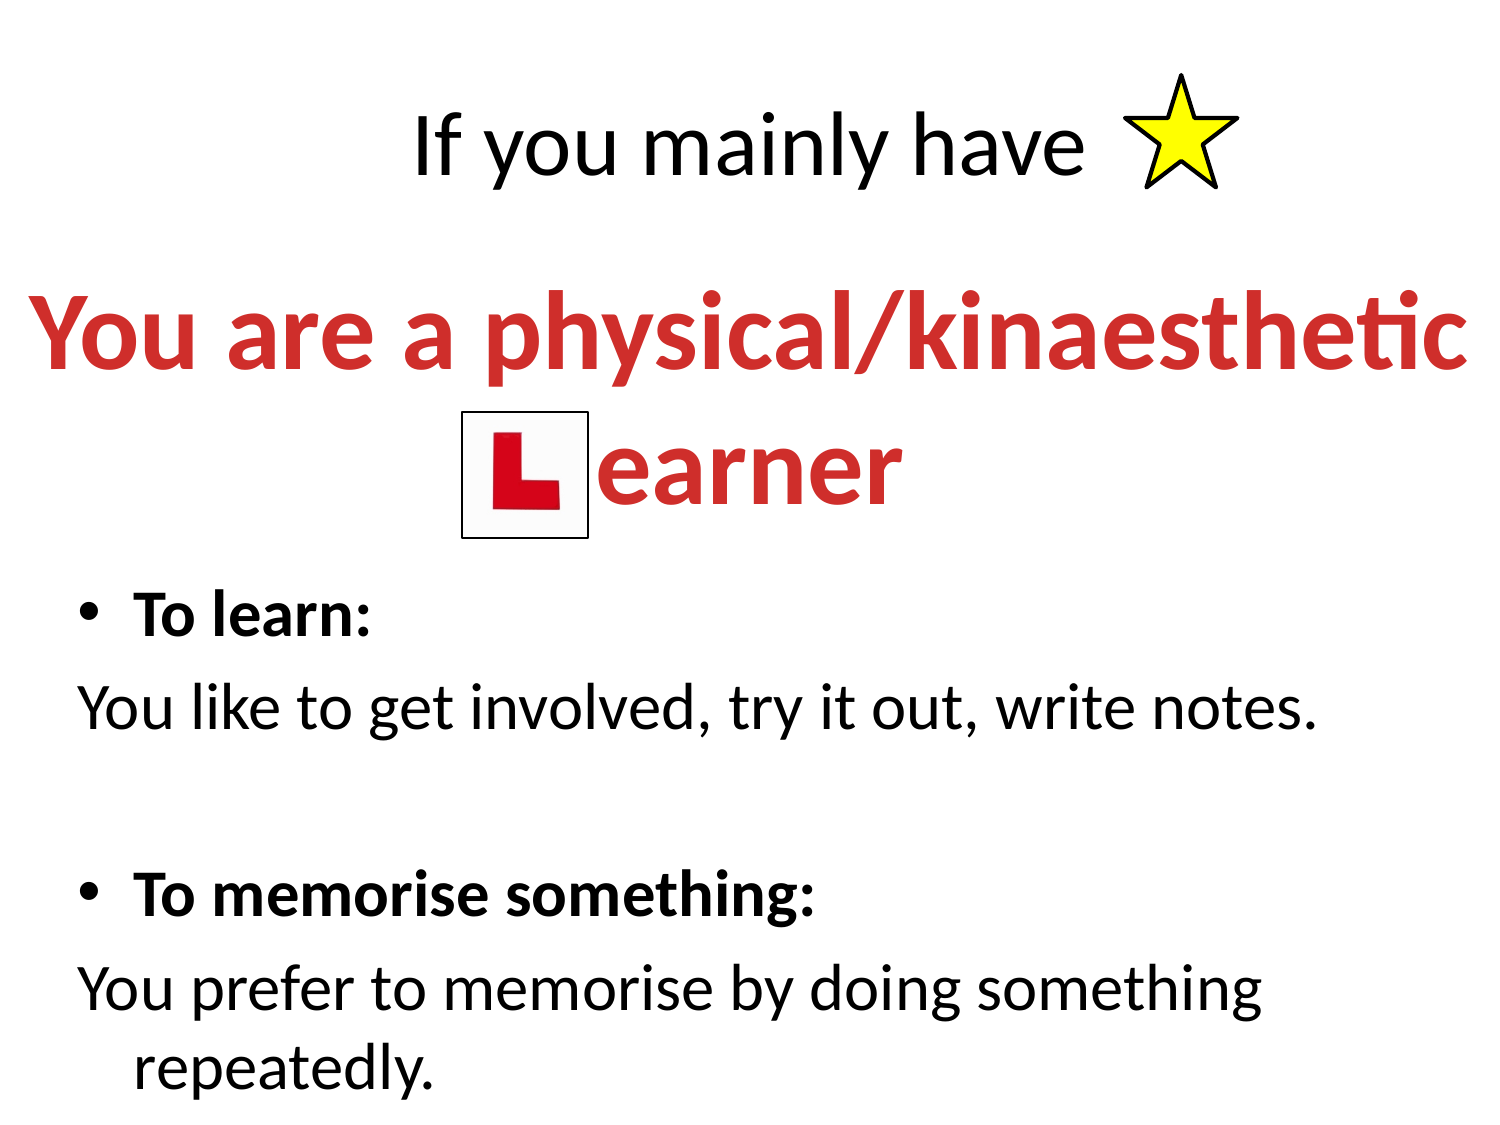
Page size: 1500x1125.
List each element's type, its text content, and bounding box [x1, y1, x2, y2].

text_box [0, 249, 1500, 538]
title If you mainly have [75, 45, 1425, 233]
text_box [1123, 72, 1240, 190]
list To learn: You like to get involved, try it out, write notes. To memorise something: You prefer to memorise by doing something repeatedly. [62, 562, 1413, 1125]
